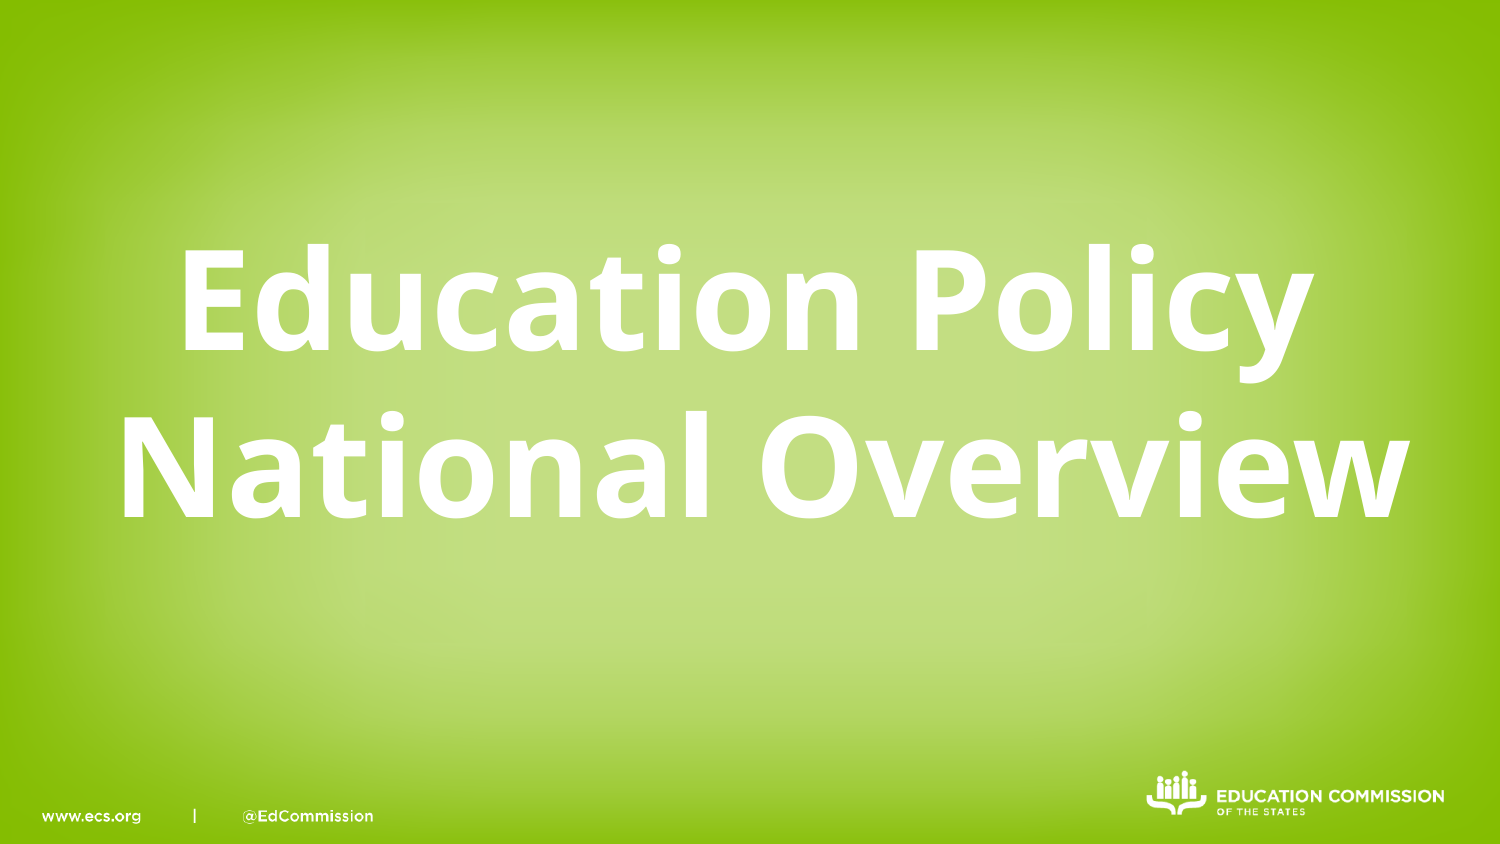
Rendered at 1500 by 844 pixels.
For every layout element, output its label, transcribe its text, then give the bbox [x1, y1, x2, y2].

picture [0, 0, 1500, 844]
title Education Policy National Overview [87, 134, 1438, 622]
